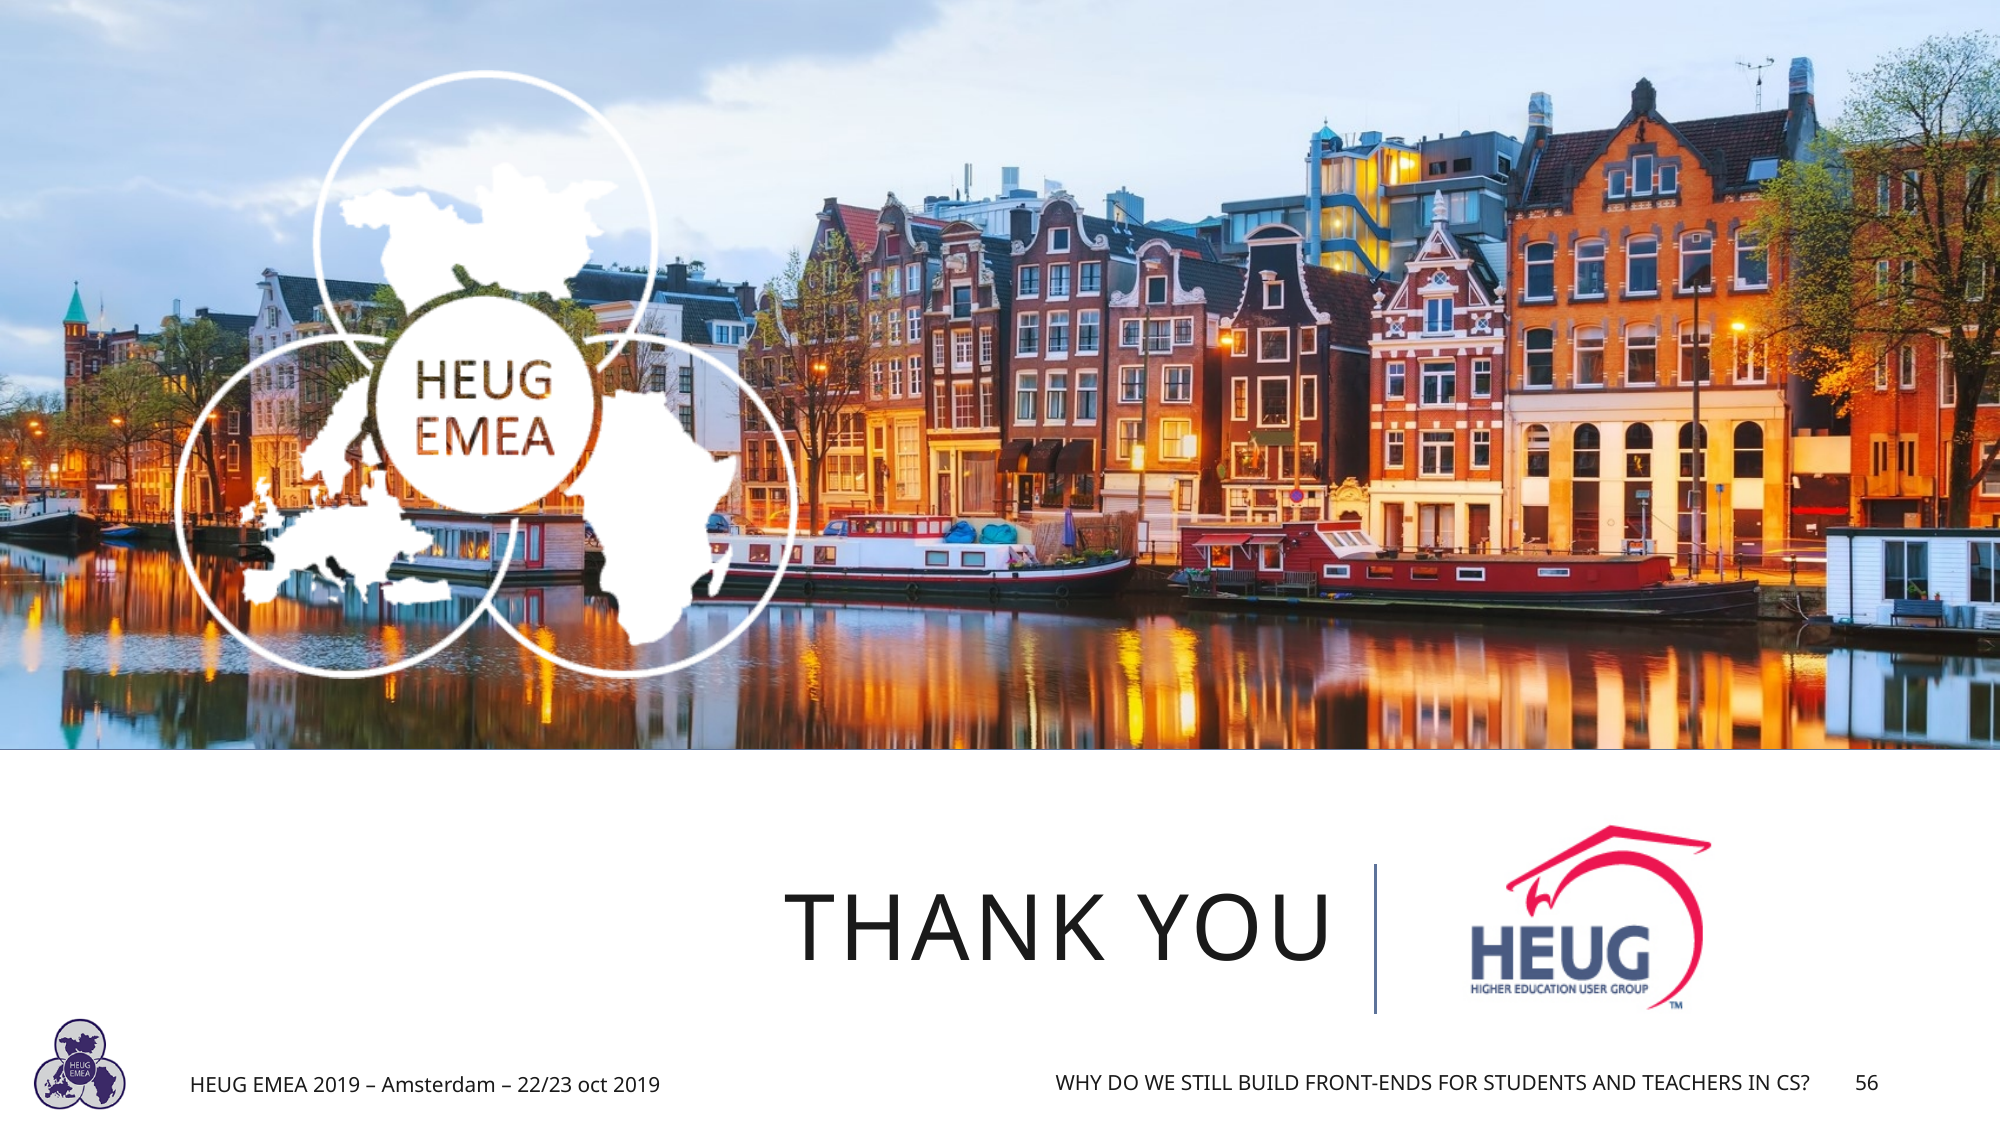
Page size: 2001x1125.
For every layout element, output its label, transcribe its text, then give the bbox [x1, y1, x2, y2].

slide_number 56 [1840, 1061, 1938, 1107]
picture [0, 0, 2000, 749]
picture [1449, 783, 1726, 1059]
picture [33, 1017, 126, 1111]
title Thank You [174, 813, 1350, 1054]
footer Why do we still build front-ends for students and teachers in CS? [924, 1061, 1825, 1107]
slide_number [174, 1061, 763, 1107]
